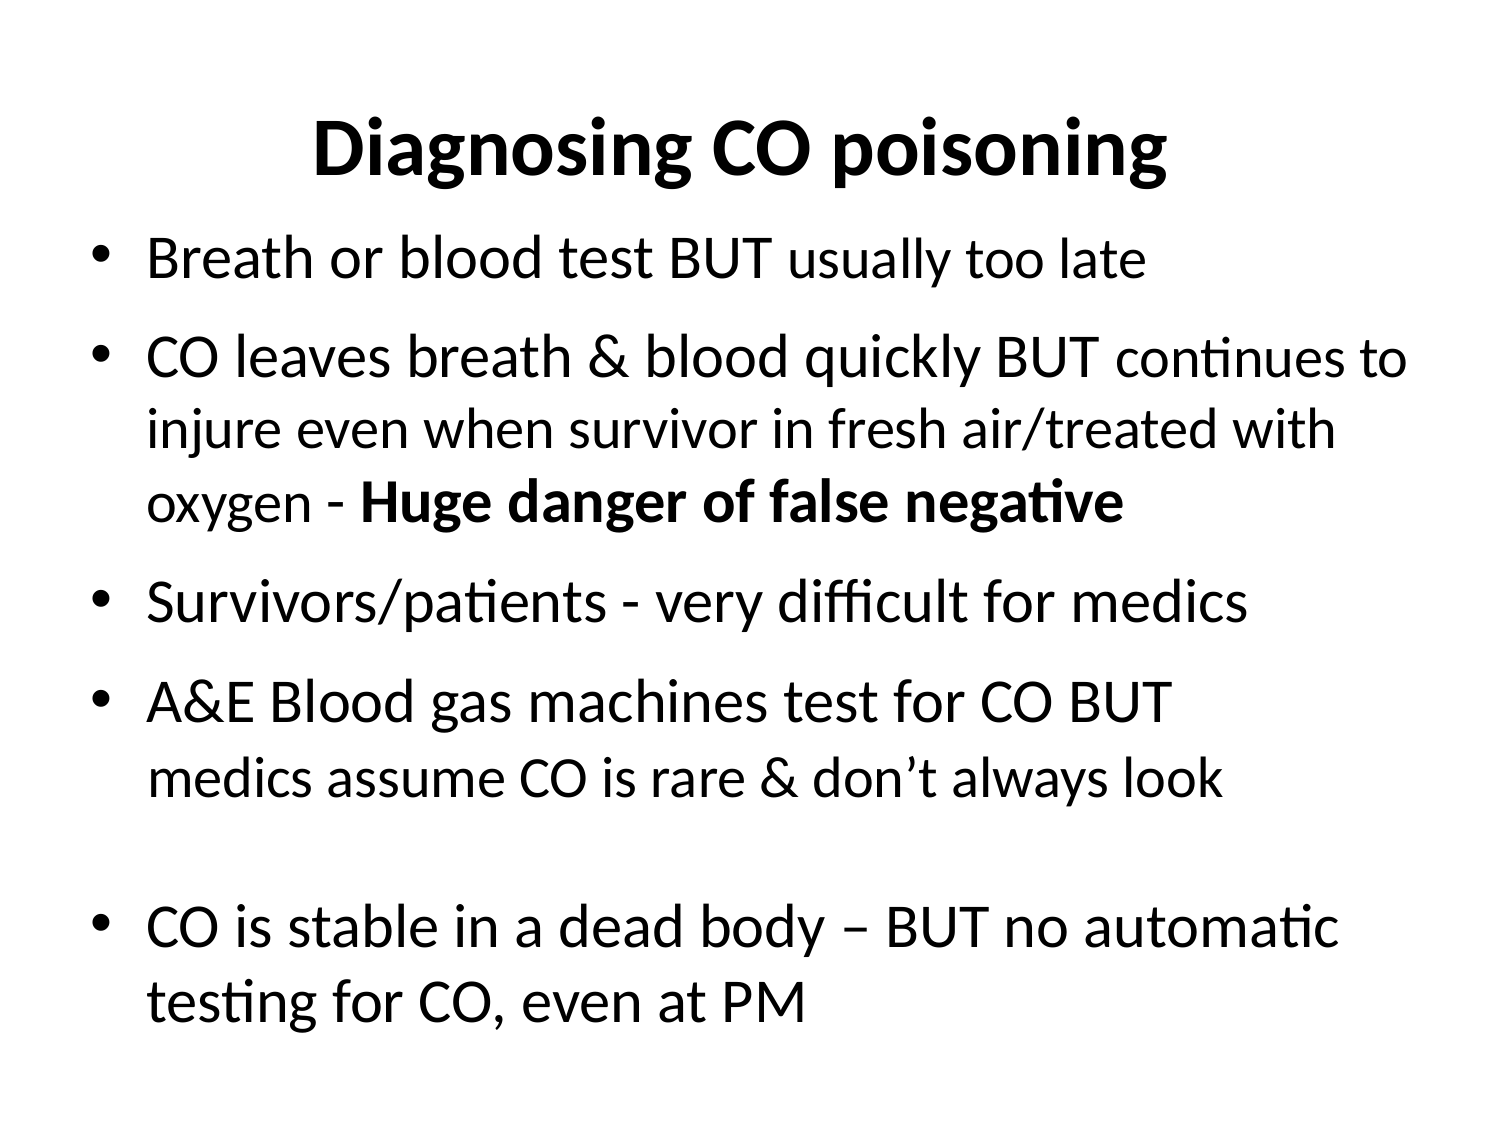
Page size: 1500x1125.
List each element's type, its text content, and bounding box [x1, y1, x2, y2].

title Diagnosing CO poisoning [75, 65, 1425, 208]
list Breath or blood test BUT usually too late CO leaves breath & blood quickly BUT continues to injure even when survivor in fresh air/treated with oxygen - Huge danger of false negative Survivors/patients - very difficult for medics A&E Blood gas machines test for CO BUT medics assume CO is rare & don’t always look CO is stable in a dead body – BUT no automatic testing for CO, even at PM [75, 208, 1425, 1125]
